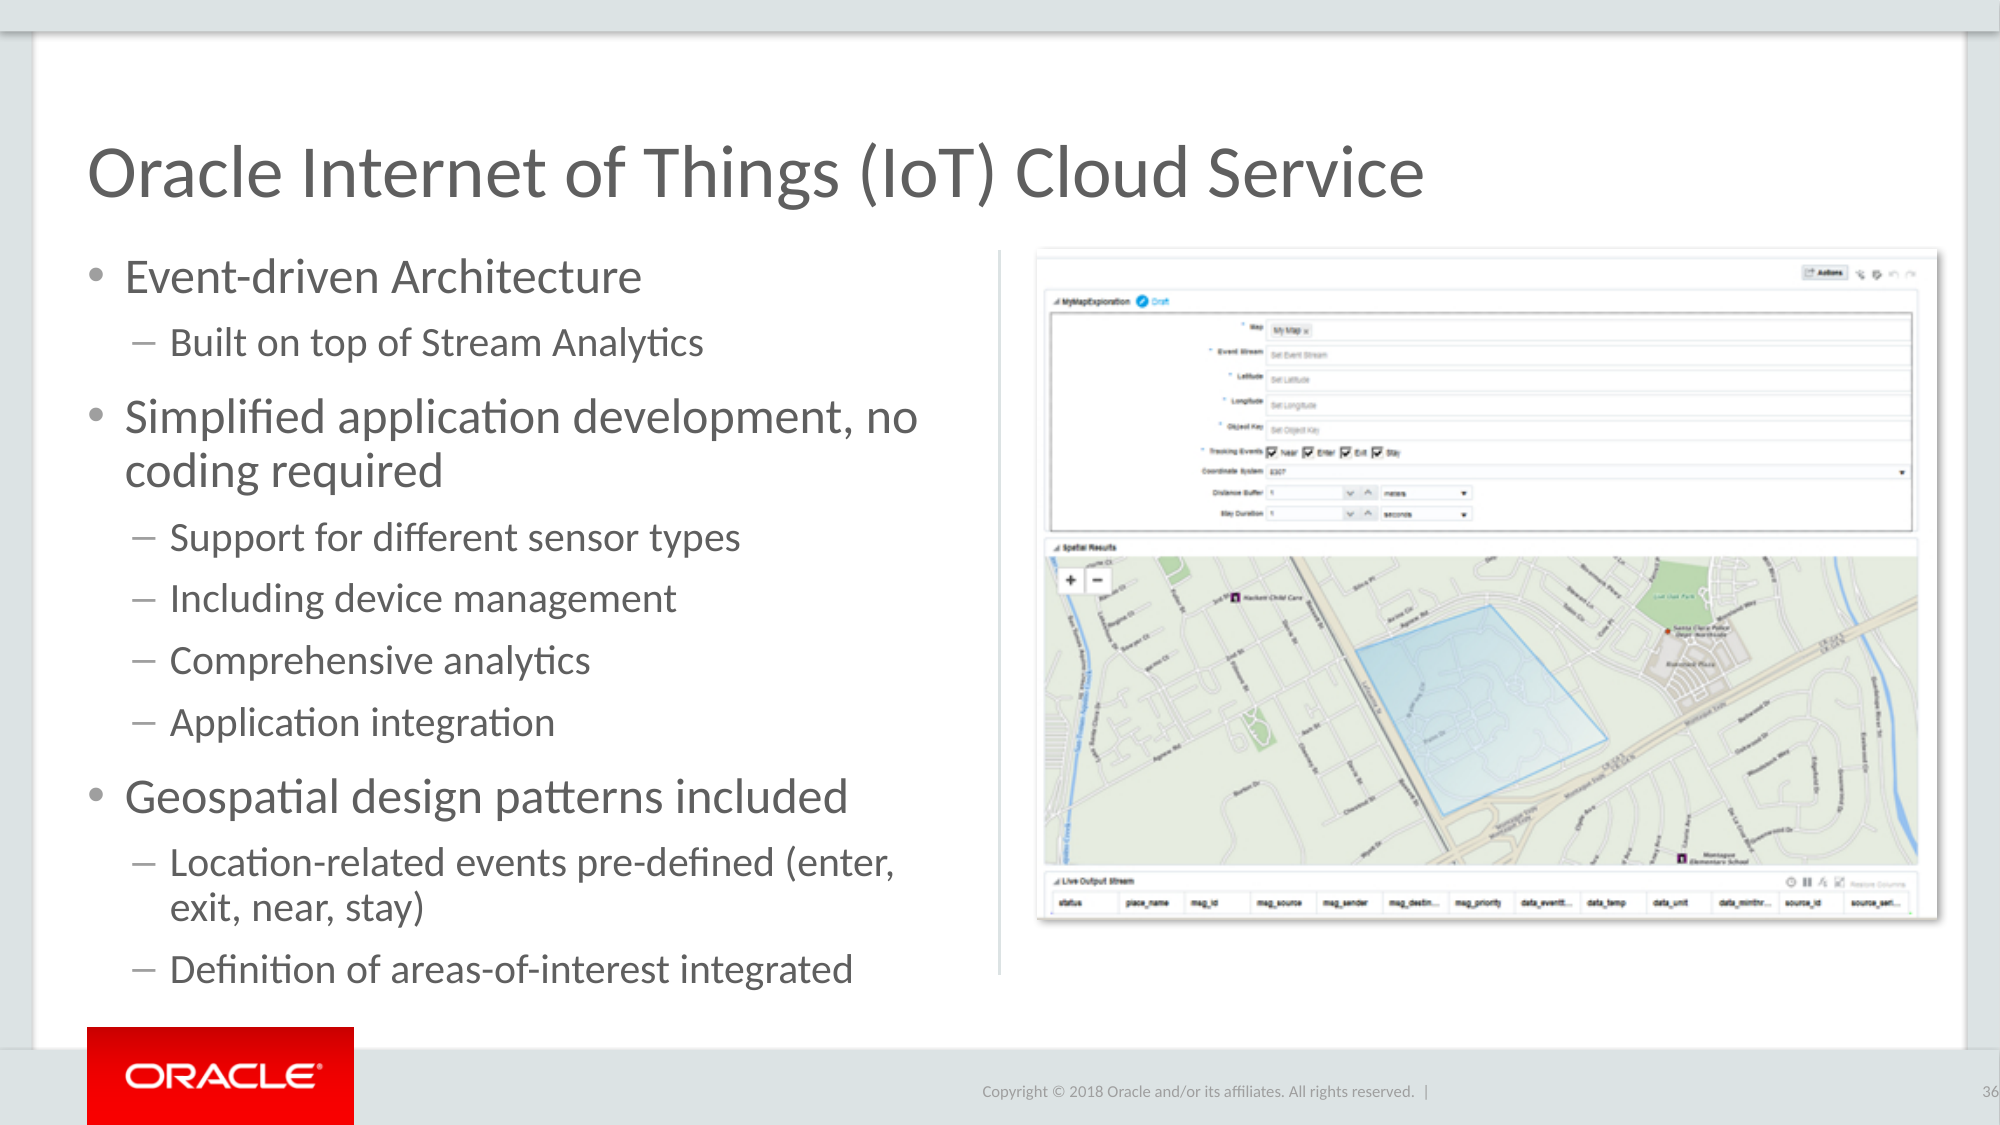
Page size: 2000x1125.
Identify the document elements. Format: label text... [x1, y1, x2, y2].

title Oracle Internet of Things (IoT) Cloud Service [87, 66, 1913, 213]
slide_number 36 [1937, 1075, 2000, 1106]
picture [87, 1027, 354, 1125]
list Event-driven Architecture Built on top of Stream Analytics Simplified application development, no coding required Support for different sensor types Including device management Comprehensive analytics Application integration Geospatial design patterns included Location-related events pre-defined (enter, exit, near, stay) Definition of areas-of-interest integrated [87, 249, 975, 975]
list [1036, 249, 1938, 921]
